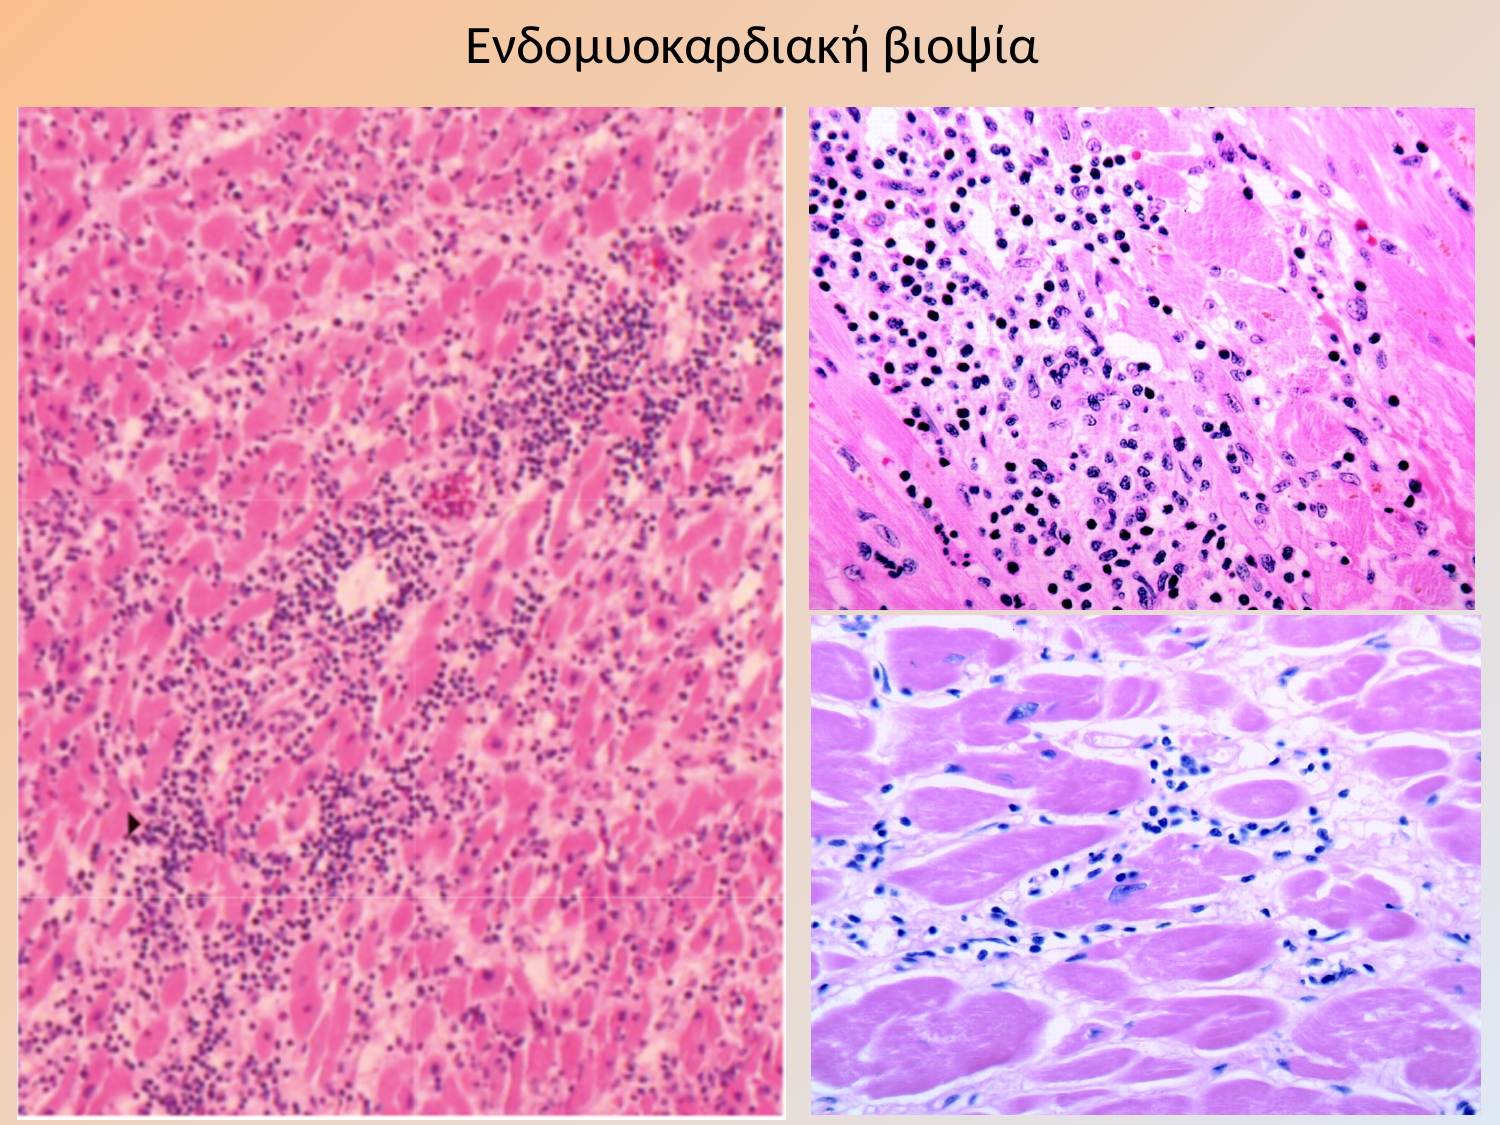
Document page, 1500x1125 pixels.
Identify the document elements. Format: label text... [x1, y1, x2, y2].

title Ενδομυοκαρδιακή βιοψία [17, 0, 1500, 136]
picture [808, 107, 1475, 610]
picture [17, 107, 786, 1120]
picture [811, 615, 1481, 1115]
